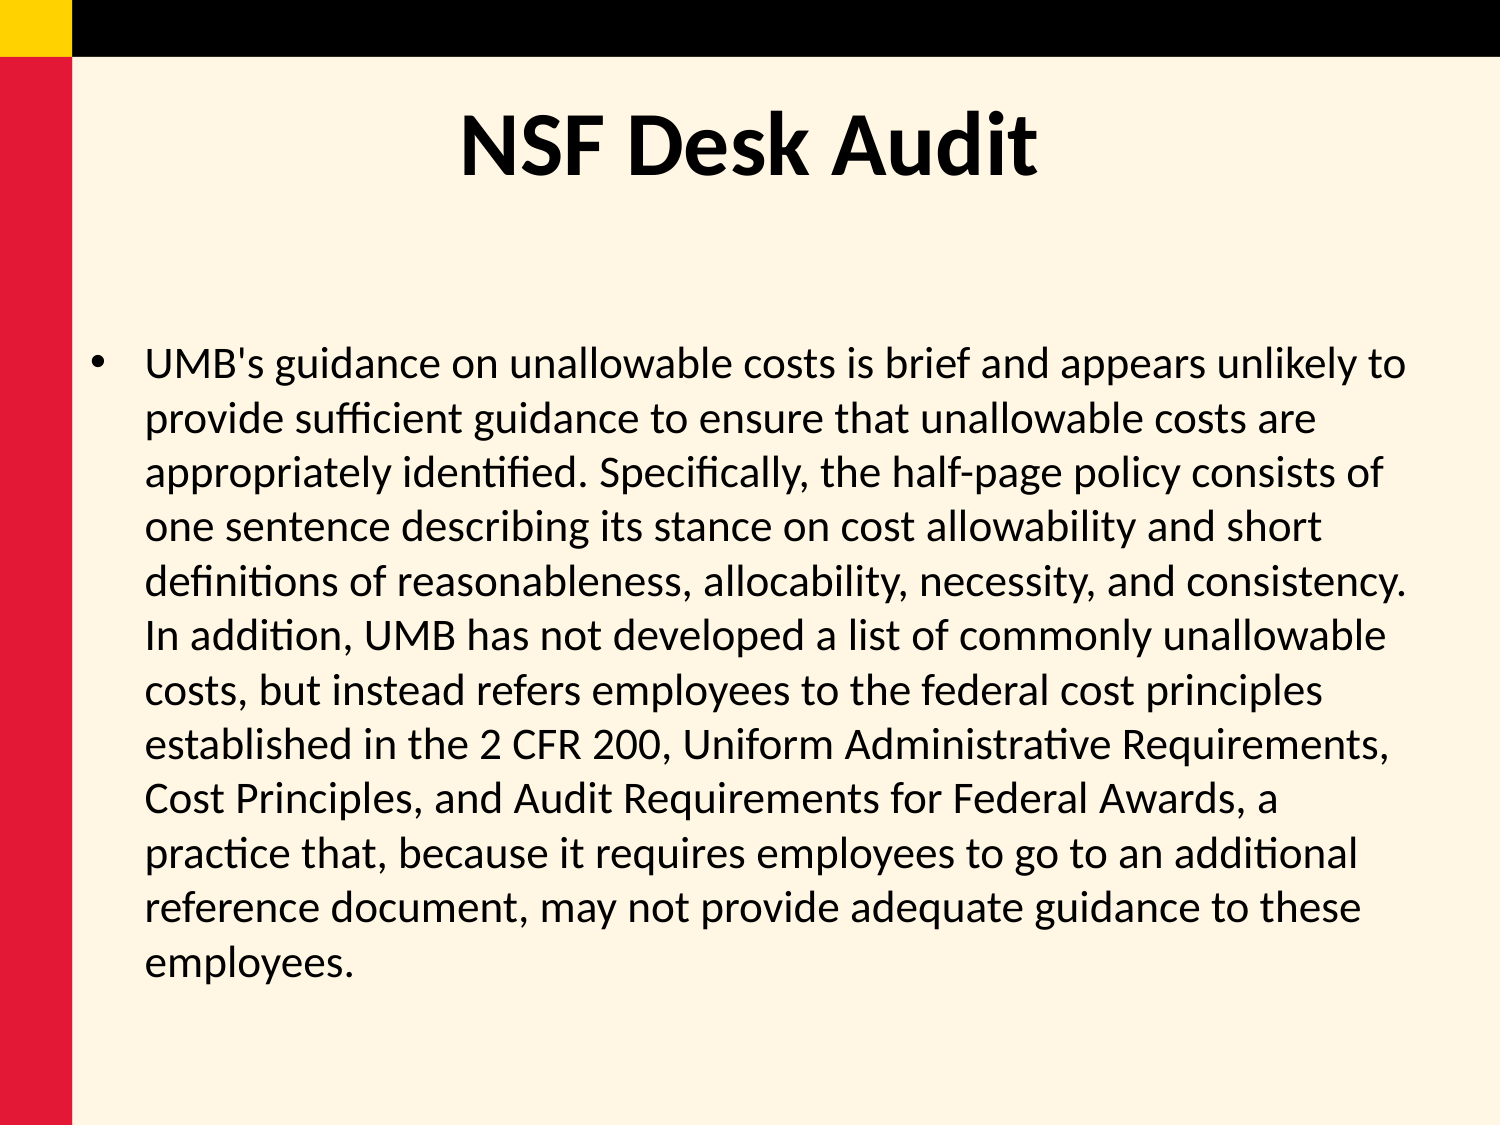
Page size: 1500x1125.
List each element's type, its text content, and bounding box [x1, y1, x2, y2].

picture [0, 0, 1500, 1125]
title NSF Desk Audit [75, 45, 1425, 233]
list UMB's guidance on unallowable costs is brief and appears unlikely to provide sufficient guidance to ensure that unallowable costs are appropriately identified. Specifically, the half-page policy consists of one sentence describing its stance on cost allowability and short definitions of reasonableness, allocability, necessity, and consistency. In addition, UMB has not developed a list of commonly unallowable costs, but instead refers employees to the federal cost principles established in the 2 CFR 200, Uniform Administrative Requirements, Cost Principles, and Audit Requirements for Federal Awards, a practice that, because it requires employees to go to an additional reference document, may not provide adequate guidance to these employees. [75, 262, 1425, 1005]
